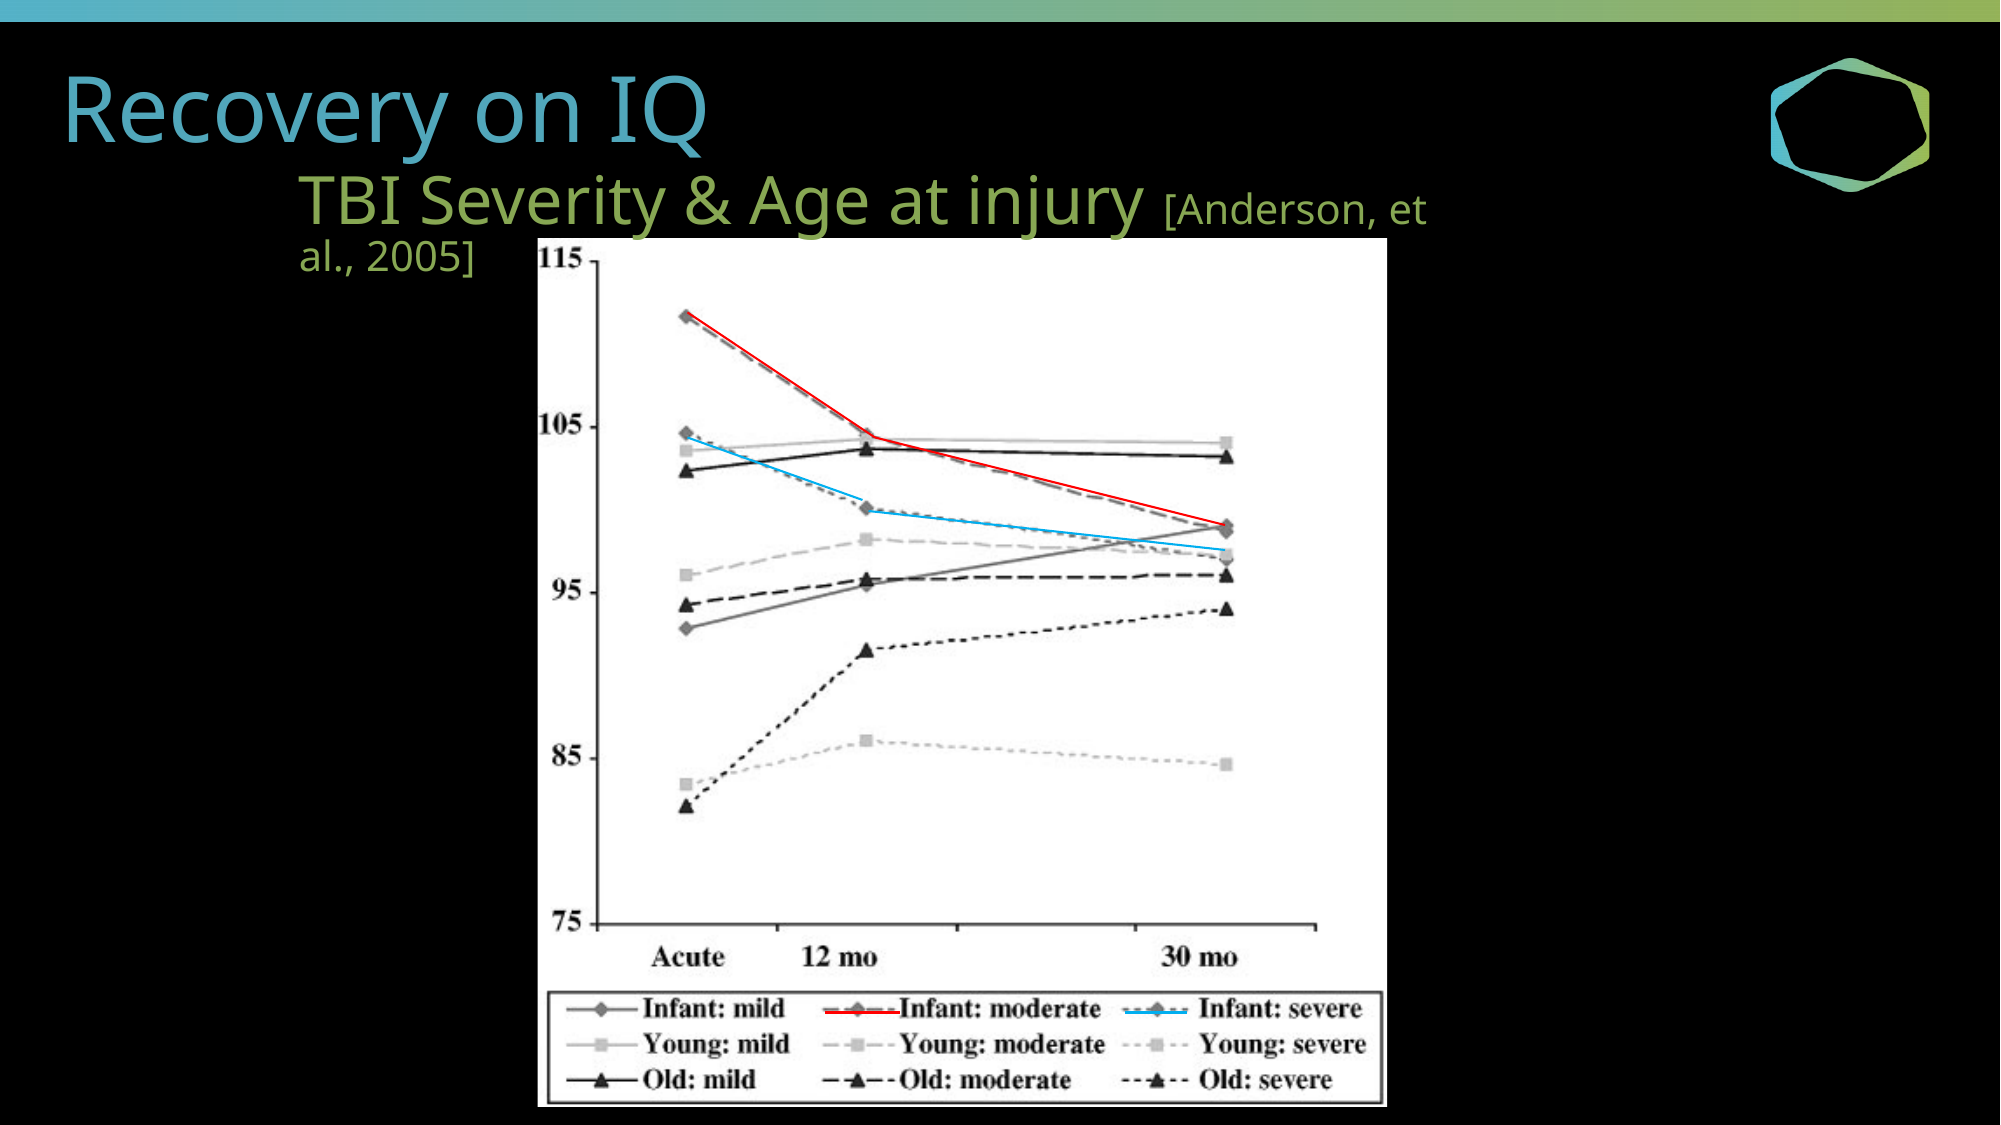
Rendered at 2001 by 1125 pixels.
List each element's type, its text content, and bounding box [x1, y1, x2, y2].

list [537, 238, 1388, 1107]
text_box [868, 510, 1226, 551]
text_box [687, 312, 876, 438]
list Recovery on IQ [44, 59, 1629, 210]
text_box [687, 437, 863, 501]
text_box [874, 437, 1226, 510]
list TBI Severity & Age at injury [Anderson, et al., 2005] [283, 162, 1472, 313]
picture [600, 910, 1400, 1111]
